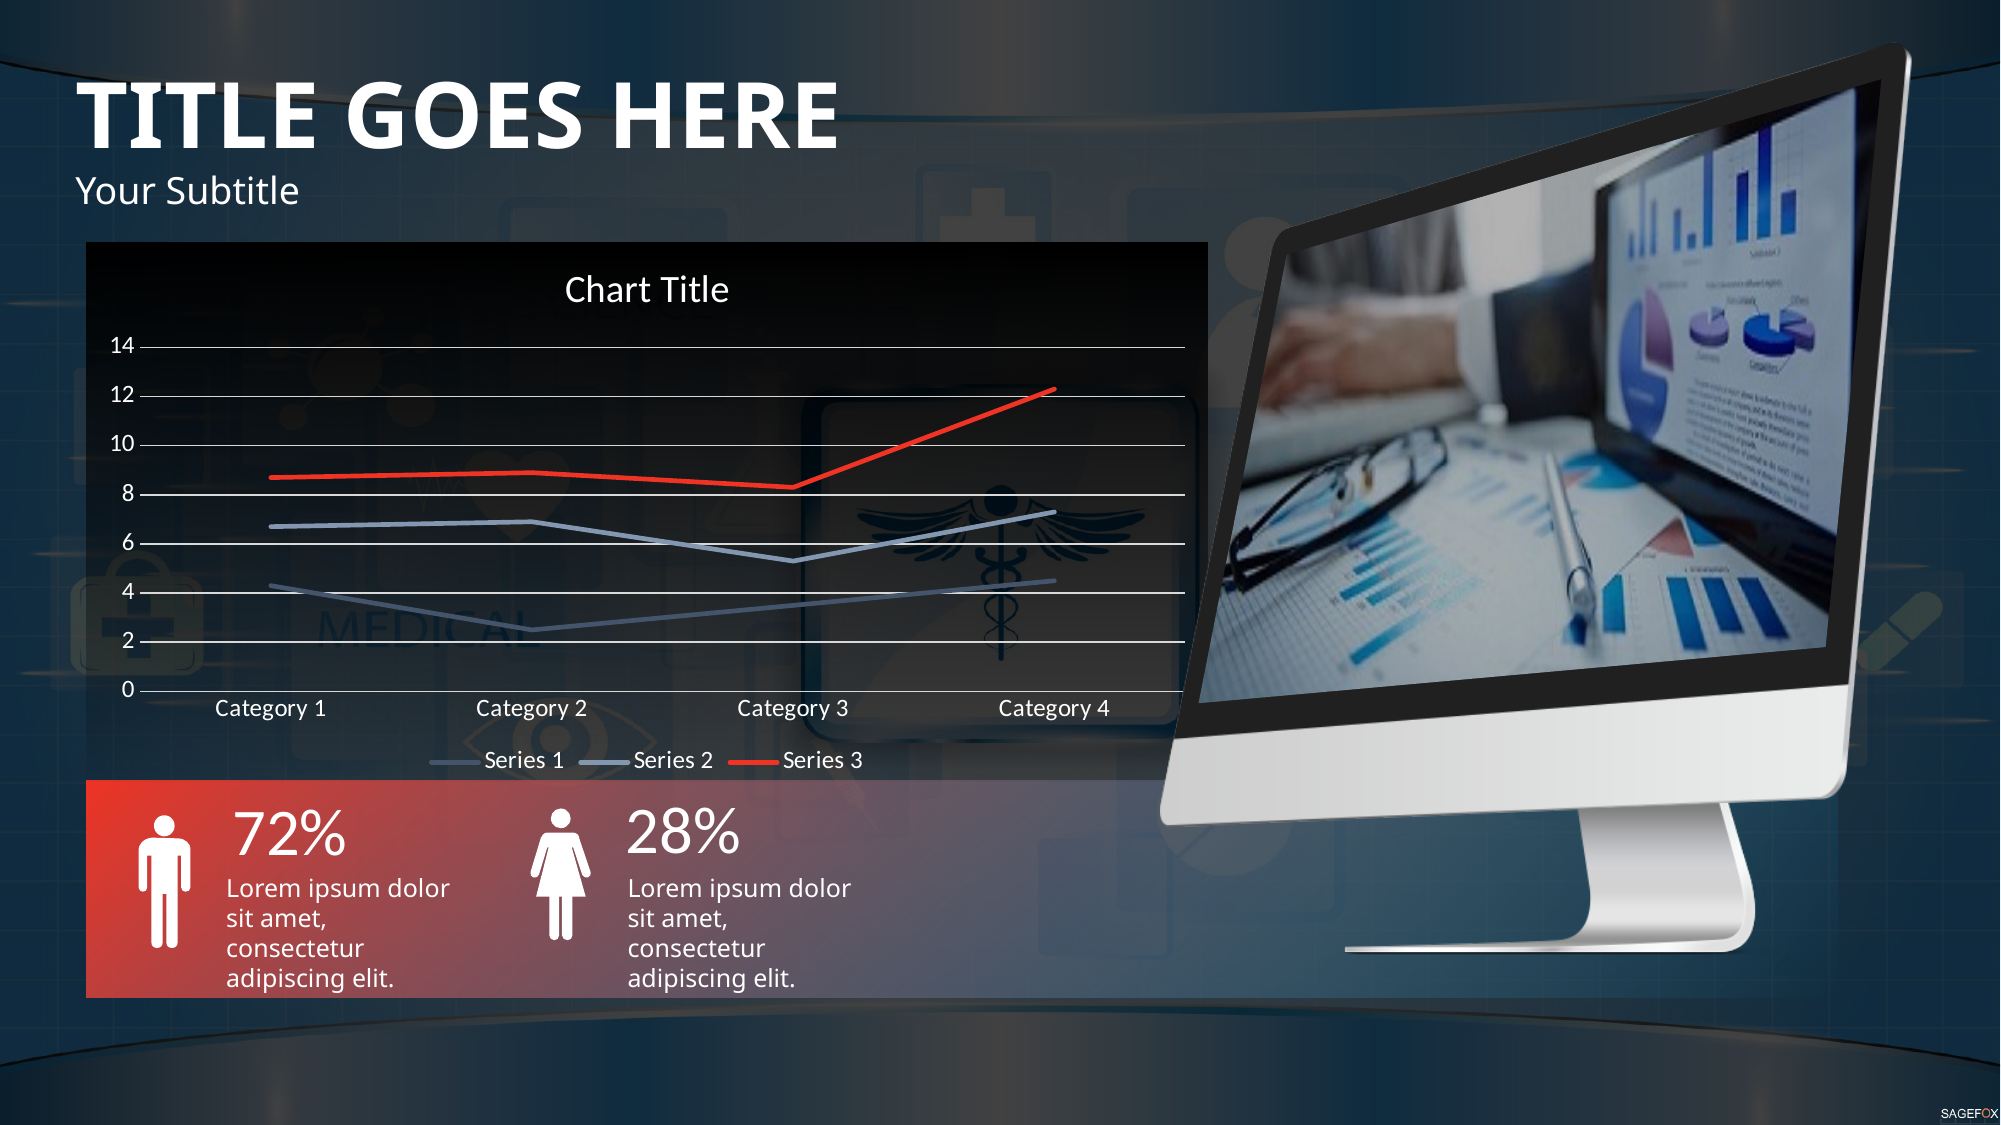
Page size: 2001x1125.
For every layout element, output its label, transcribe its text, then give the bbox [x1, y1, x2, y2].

text_box [86, 782, 211, 998]
picture [0, 0, 2001, 1125]
text_box 28% [605, 782, 762, 875]
text_box TITLE GOES HERE Your Subtitle [60, 49, 1036, 220]
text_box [138, 815, 191, 948]
text_box [762, 782, 1160, 998]
text_box 72% [211, 782, 369, 865]
text_box Lorem ipsum dolor sit amet, consectetur adipiscing elit. [211, 865, 468, 1000]
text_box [529, 808, 592, 941]
text_box Lorem ipsum dolor sit amet, consectetur adipiscing elit. [612, 865, 869, 1000]
text_box [369, 782, 612, 998]
chart [86, 242, 1160, 782]
